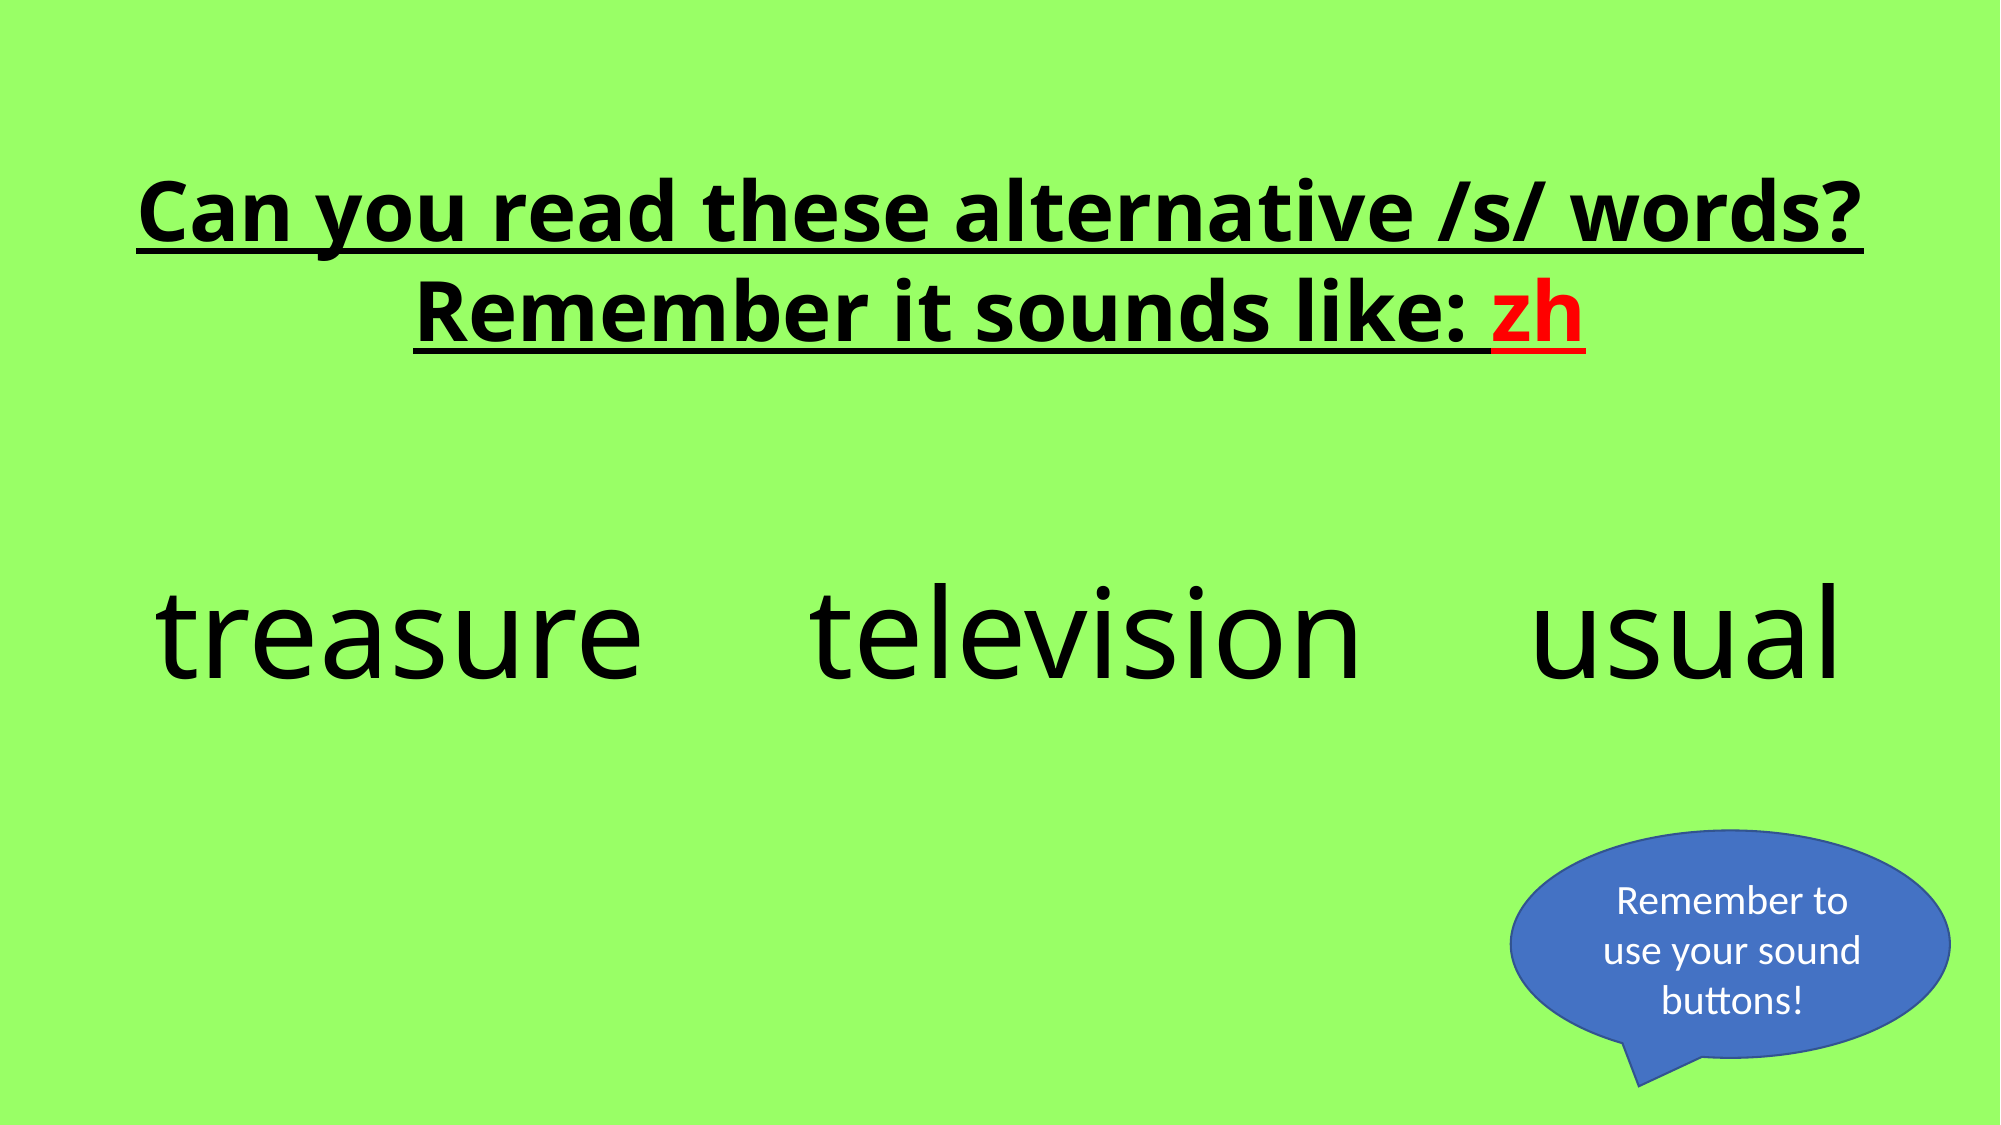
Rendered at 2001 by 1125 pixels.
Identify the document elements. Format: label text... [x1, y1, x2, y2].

text_box Remember to use your sound buttons! [1569, 865, 1896, 1030]
text_box [1509, 865, 1569, 1023]
text_box [1570, 829, 1891, 865]
text_box [1583, 1030, 1877, 1088]
text_box Can you read these alternative /s/ words? Remember it sounds like: zh treasure television usual [17, 150, 1983, 711]
text_box [1896, 868, 1951, 1020]
